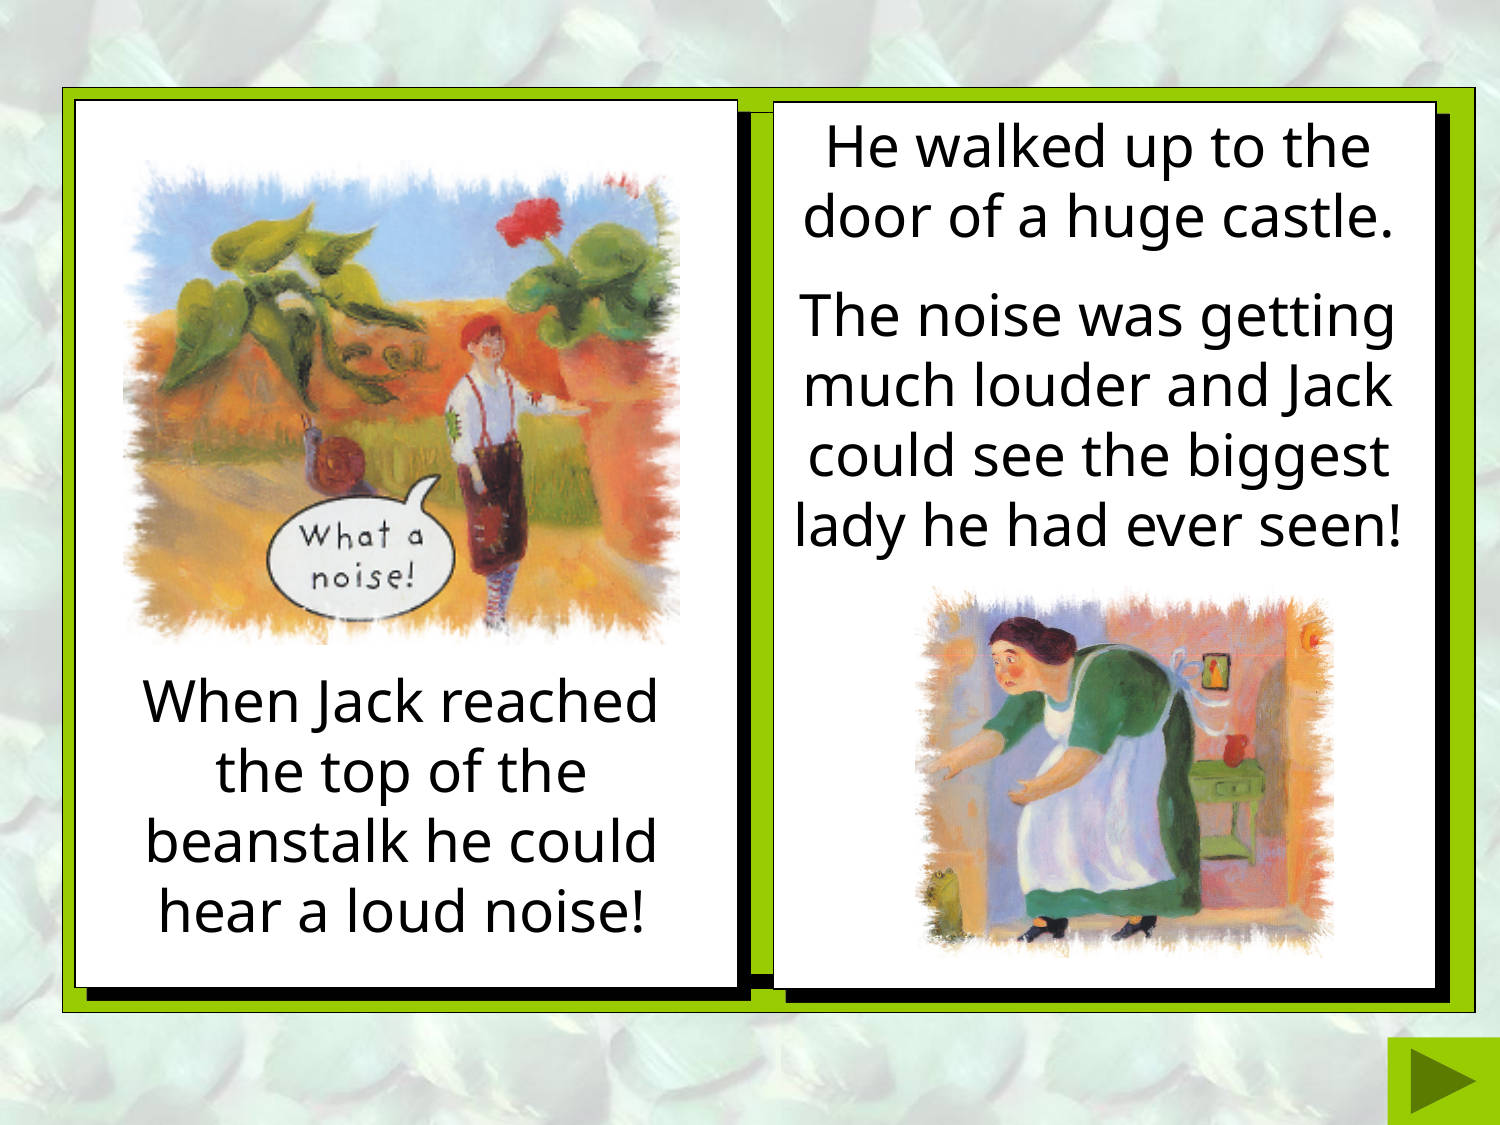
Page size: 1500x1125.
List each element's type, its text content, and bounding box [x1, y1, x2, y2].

text_box When Jack reached the top of the beanstalk he could hear a loud noise! [100, 656, 703, 952]
text_box He walked up to the door of a huge castle. The noise was getting much louder and Jack could see the biggest lady he had ever seen! [773, 101, 1424, 665]
text_box [751, 112, 773, 975]
text_box [1387, 1037, 1500, 1125]
text_box [62, 87, 1475, 1013]
text_box [773, 101, 1437, 990]
text_box [74, 99, 738, 988]
picture [0, 0, 1500, 1125]
